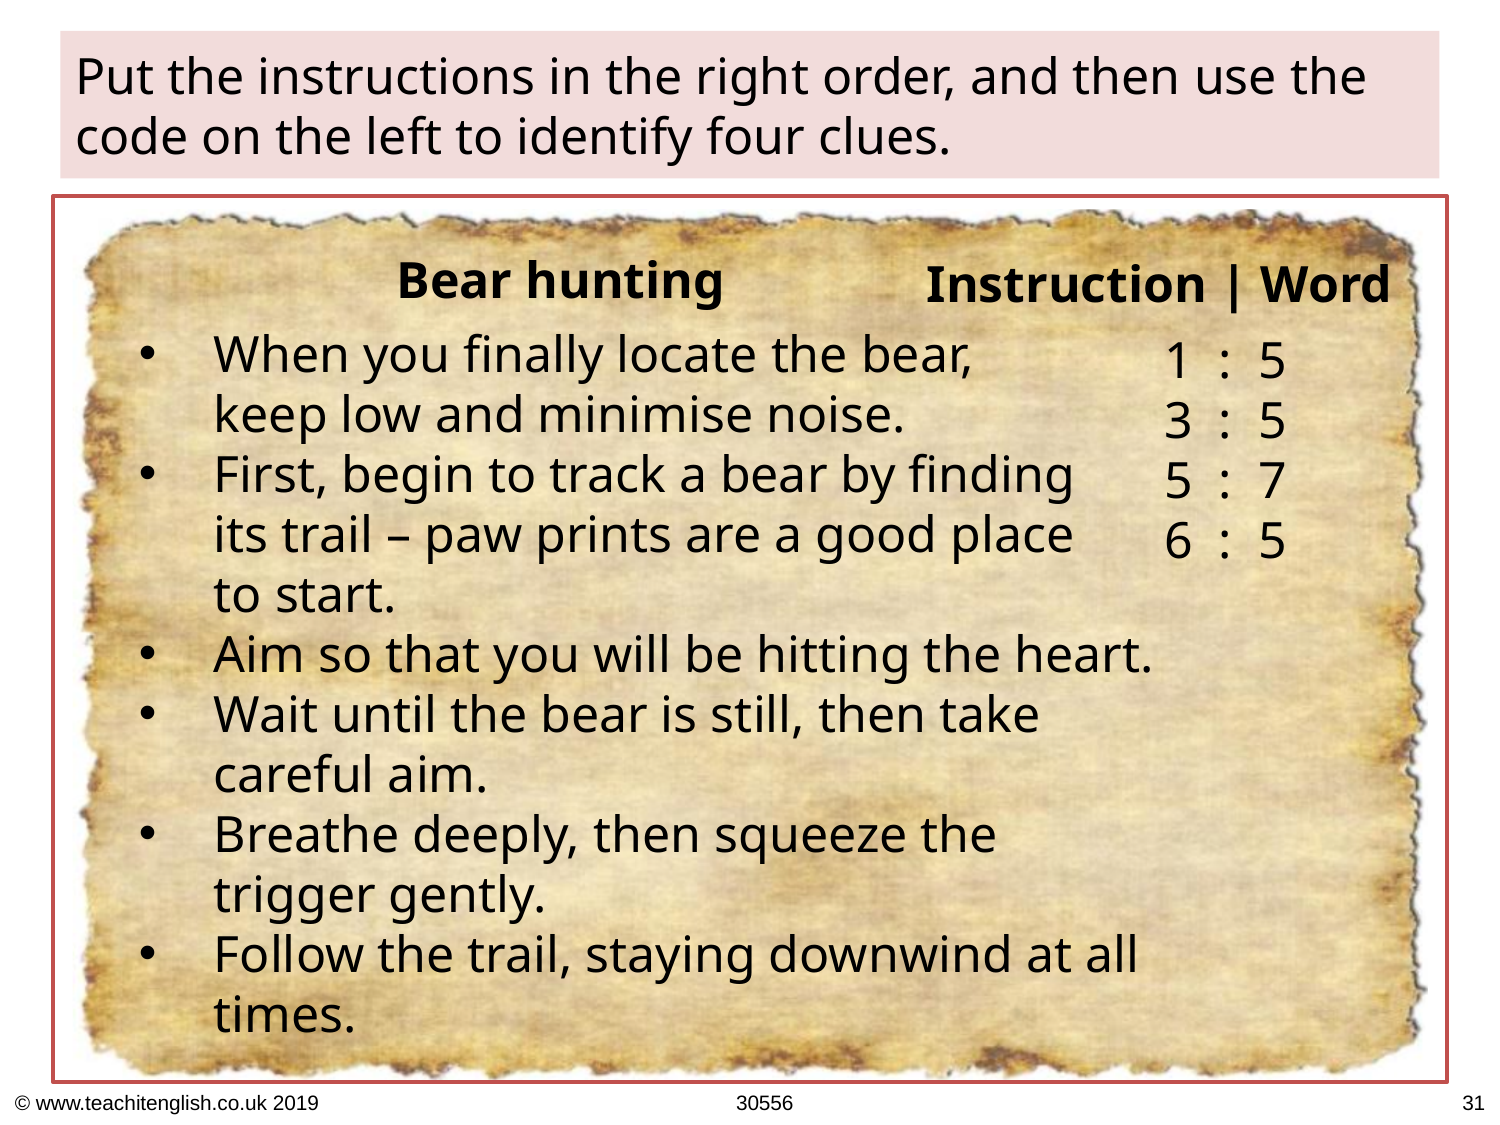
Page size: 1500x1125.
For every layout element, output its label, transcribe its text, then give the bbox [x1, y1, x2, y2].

text_box [51, 194, 307, 1084]
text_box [903, 266, 1482, 587]
text_box [1193, 596, 1449, 1084]
picture [312, 0, 1188, 1125]
text_box Put the instructions in the right order, and then use the code on the left to identify four clues. [1193, 29, 1442, 181]
text_box [1193, 194, 1449, 265]
text_box Put the instructions in the right order, and then use the code on the left to identify four clues. [58, 29, 307, 181]
